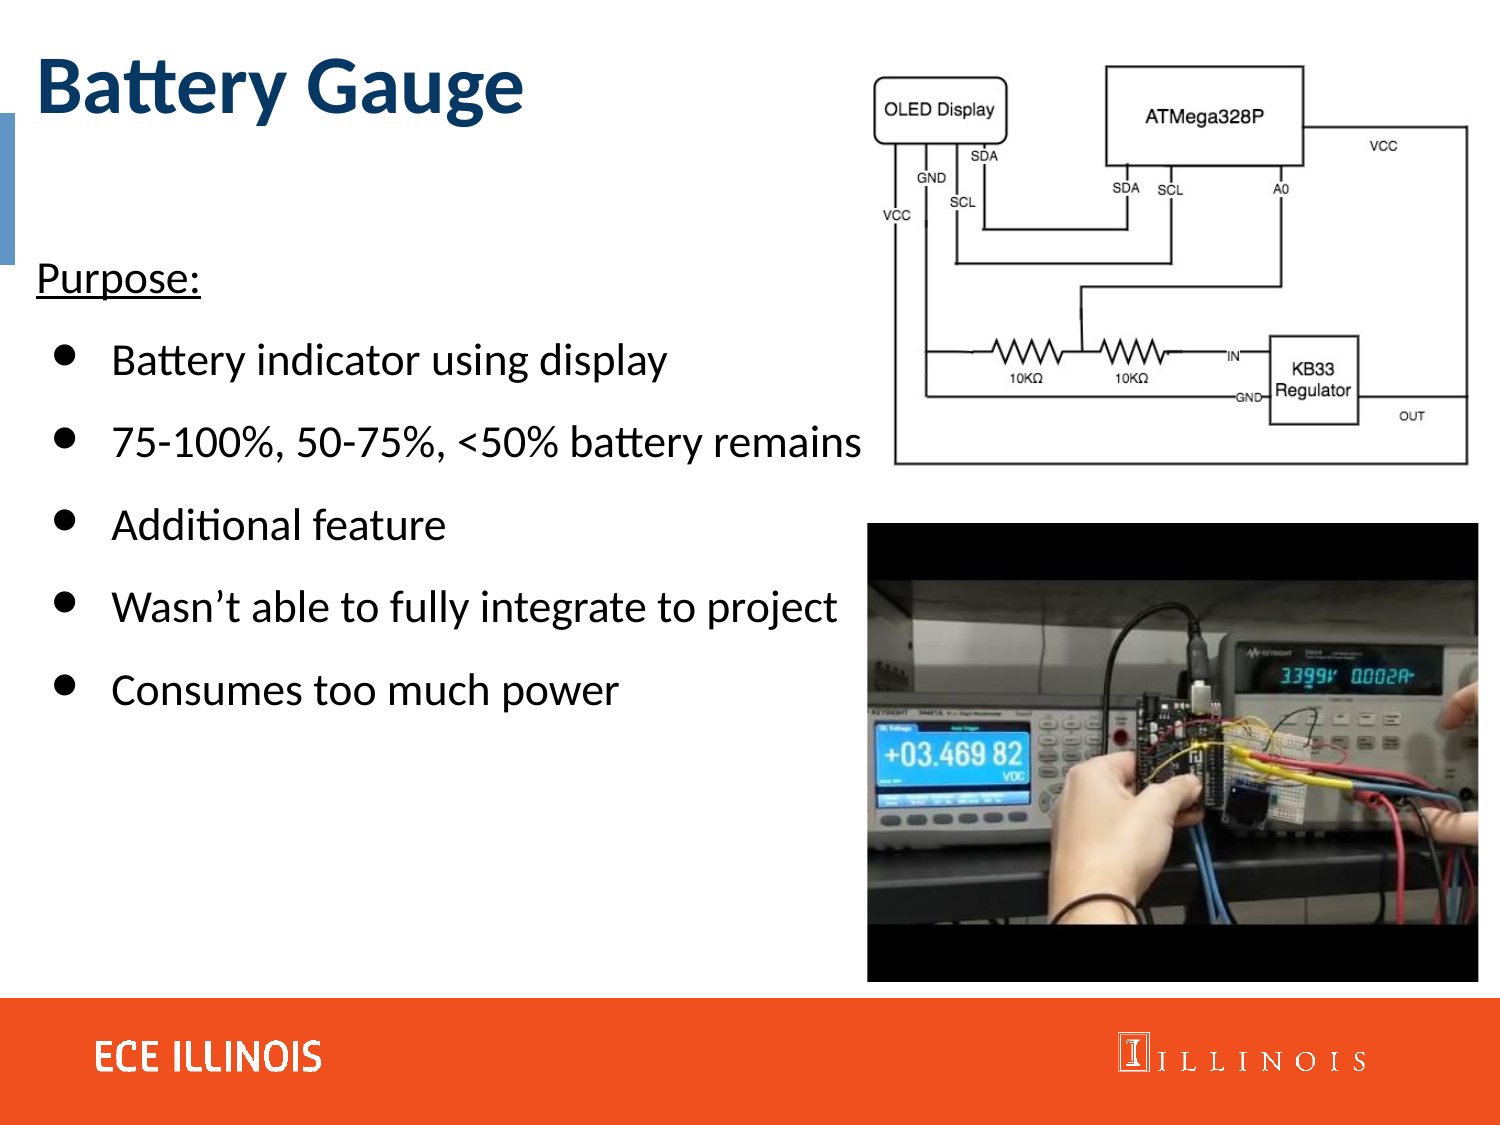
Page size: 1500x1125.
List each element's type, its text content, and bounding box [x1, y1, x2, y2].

text_box [867, 523, 1479, 982]
picture [0, 998, 1500, 1125]
text_box Purpose: Battery indicator using display 75-100%, 50-75%, <50% battery remains Additional feature Wasn’t able to fully integrate to project Consumes too much power [21, 179, 969, 965]
picture [872, 65, 1473, 470]
text_box Battery Gauge [21, 15, 1313, 179]
picture [0, 113, 15, 265]
